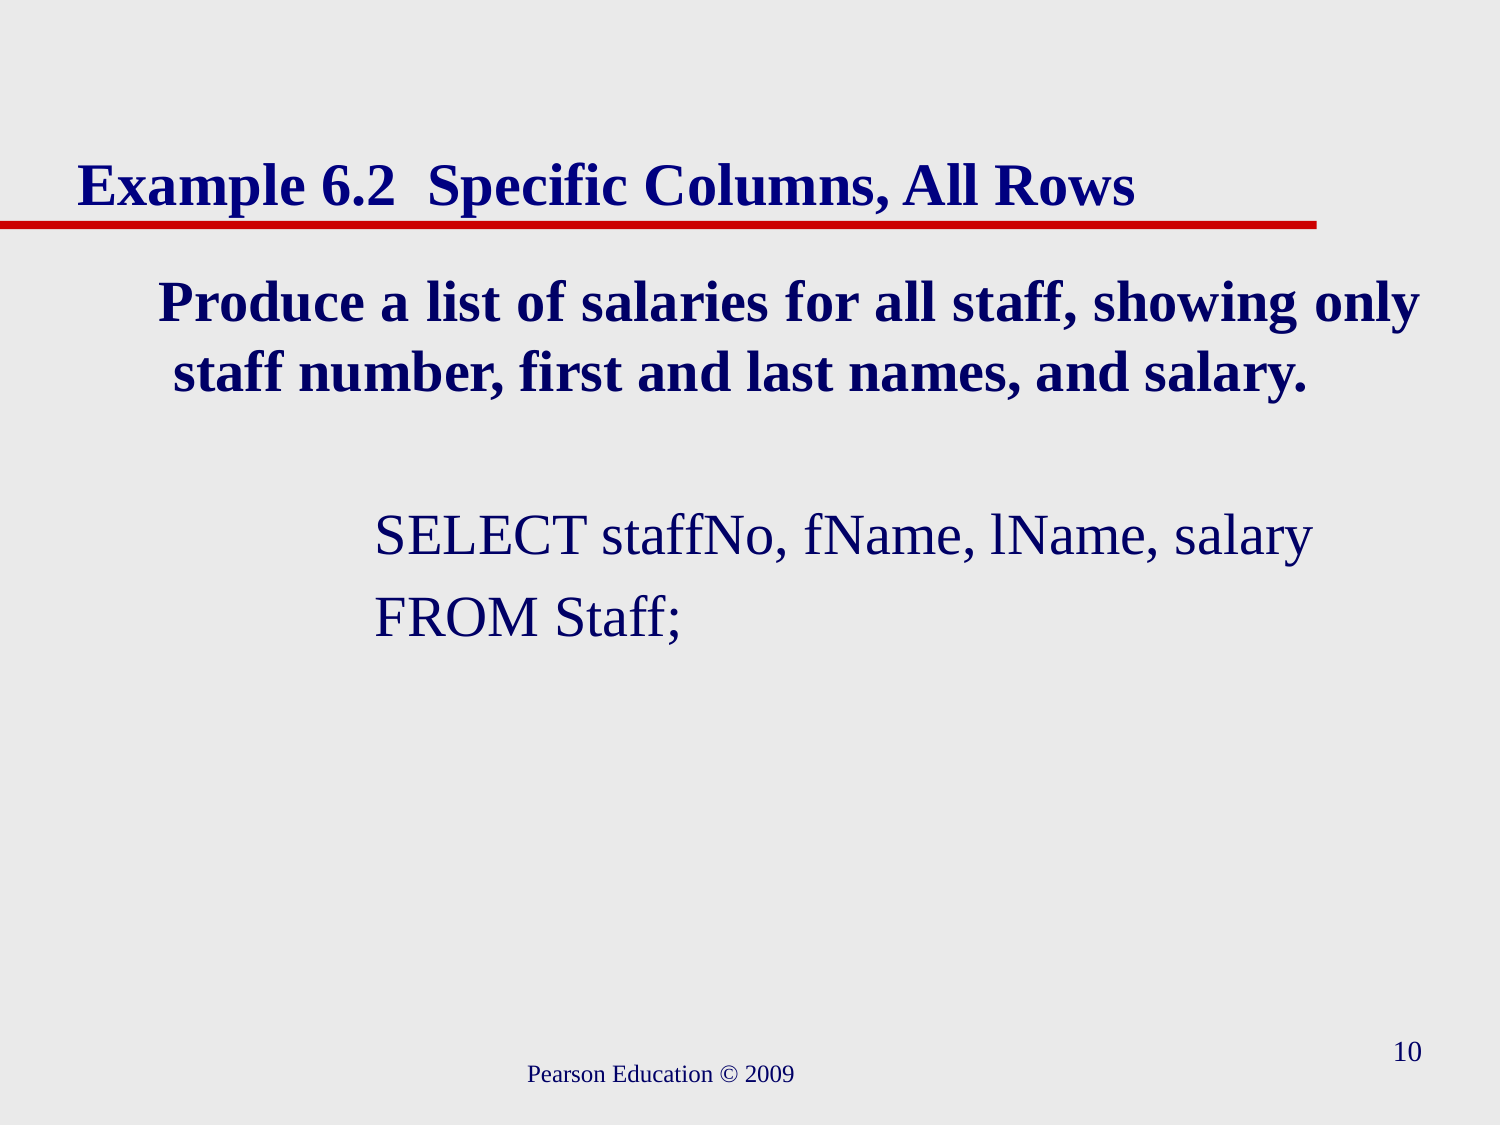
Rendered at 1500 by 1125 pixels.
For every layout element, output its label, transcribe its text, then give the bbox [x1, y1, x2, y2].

title Example 6.2 Specific Columns, All Rows [62, 43, 1338, 226]
text_box Pearson Education © 2009 [512, 1050, 1038, 1095]
list Produce a list of salaries for all staff, showing only staff number, first and last names, and salary. SELECT staffNo, fName, lName, salary FROM Staff; [87, 255, 1438, 931]
slide_number 10 [1124, 1012, 1438, 1088]
